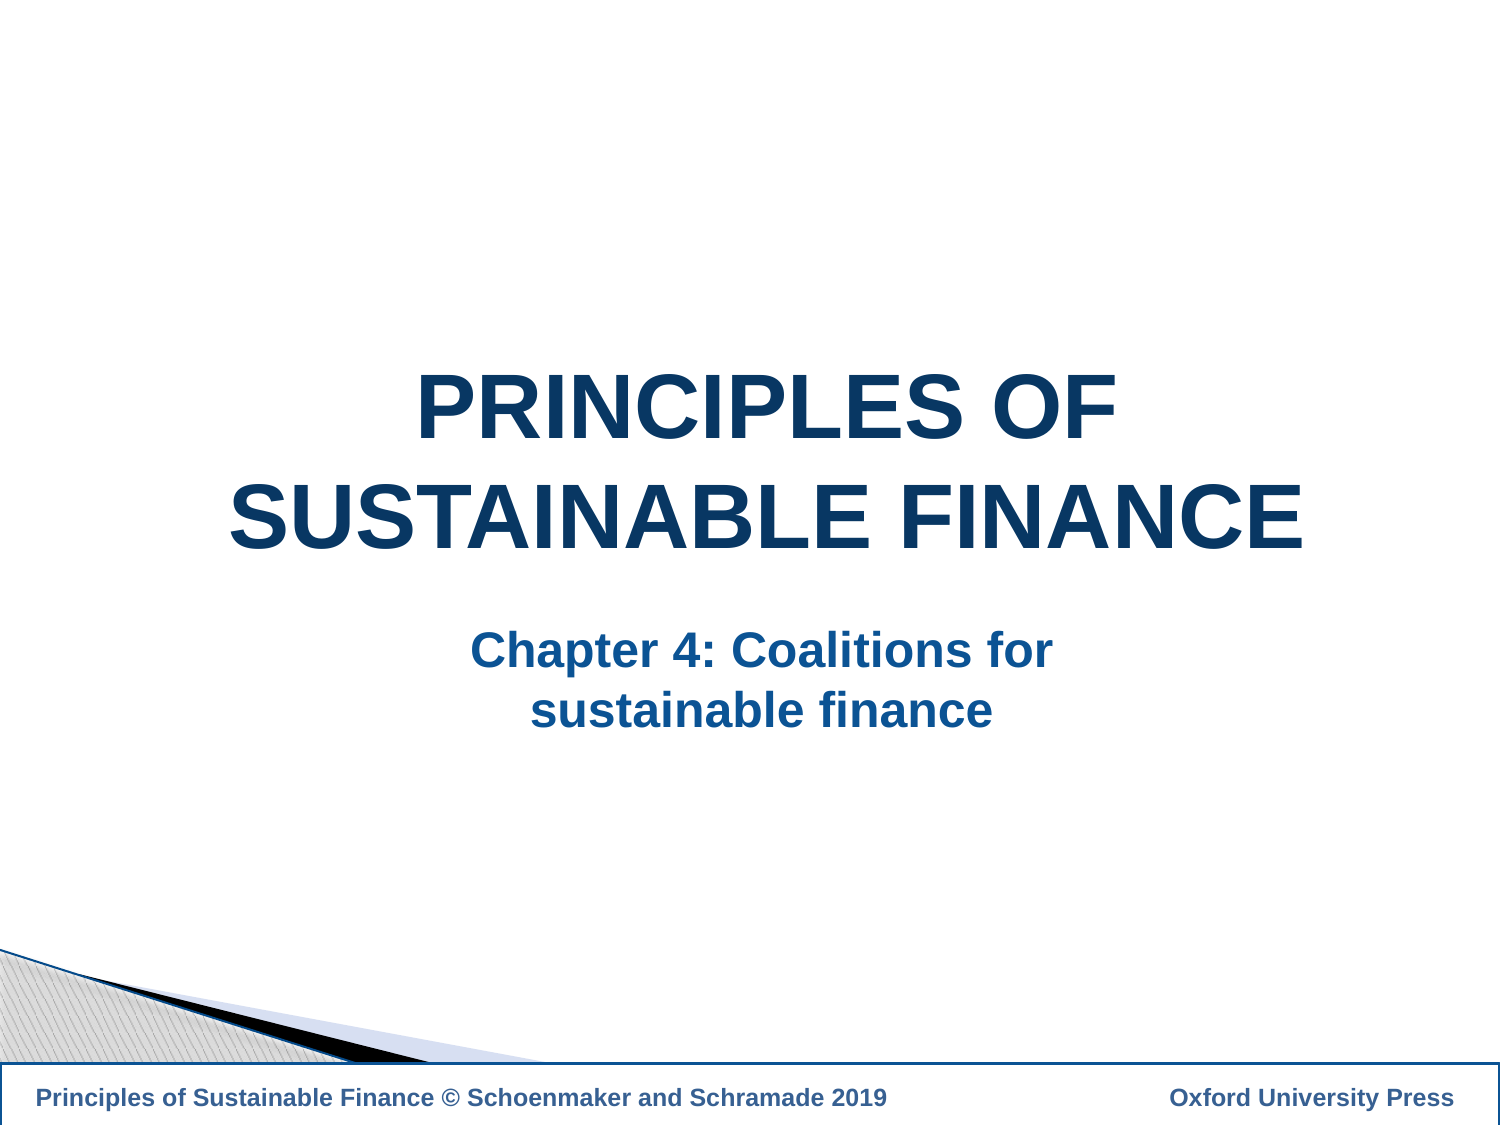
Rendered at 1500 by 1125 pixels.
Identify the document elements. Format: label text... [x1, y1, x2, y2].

text_box Principles of Sustainable Finance © Schoenmaker and Schramade 2019 Oxford University Press [0, 1063, 1500, 1125]
text_box PRINCIPLES OF SUSTAINABLE FINANCE [182, 326, 1353, 575]
slide_number 1 [1116, 1059, 1467, 1063]
text_box Chapter 4: Coalitions for sustainable finance [312, 609, 1211, 764]
